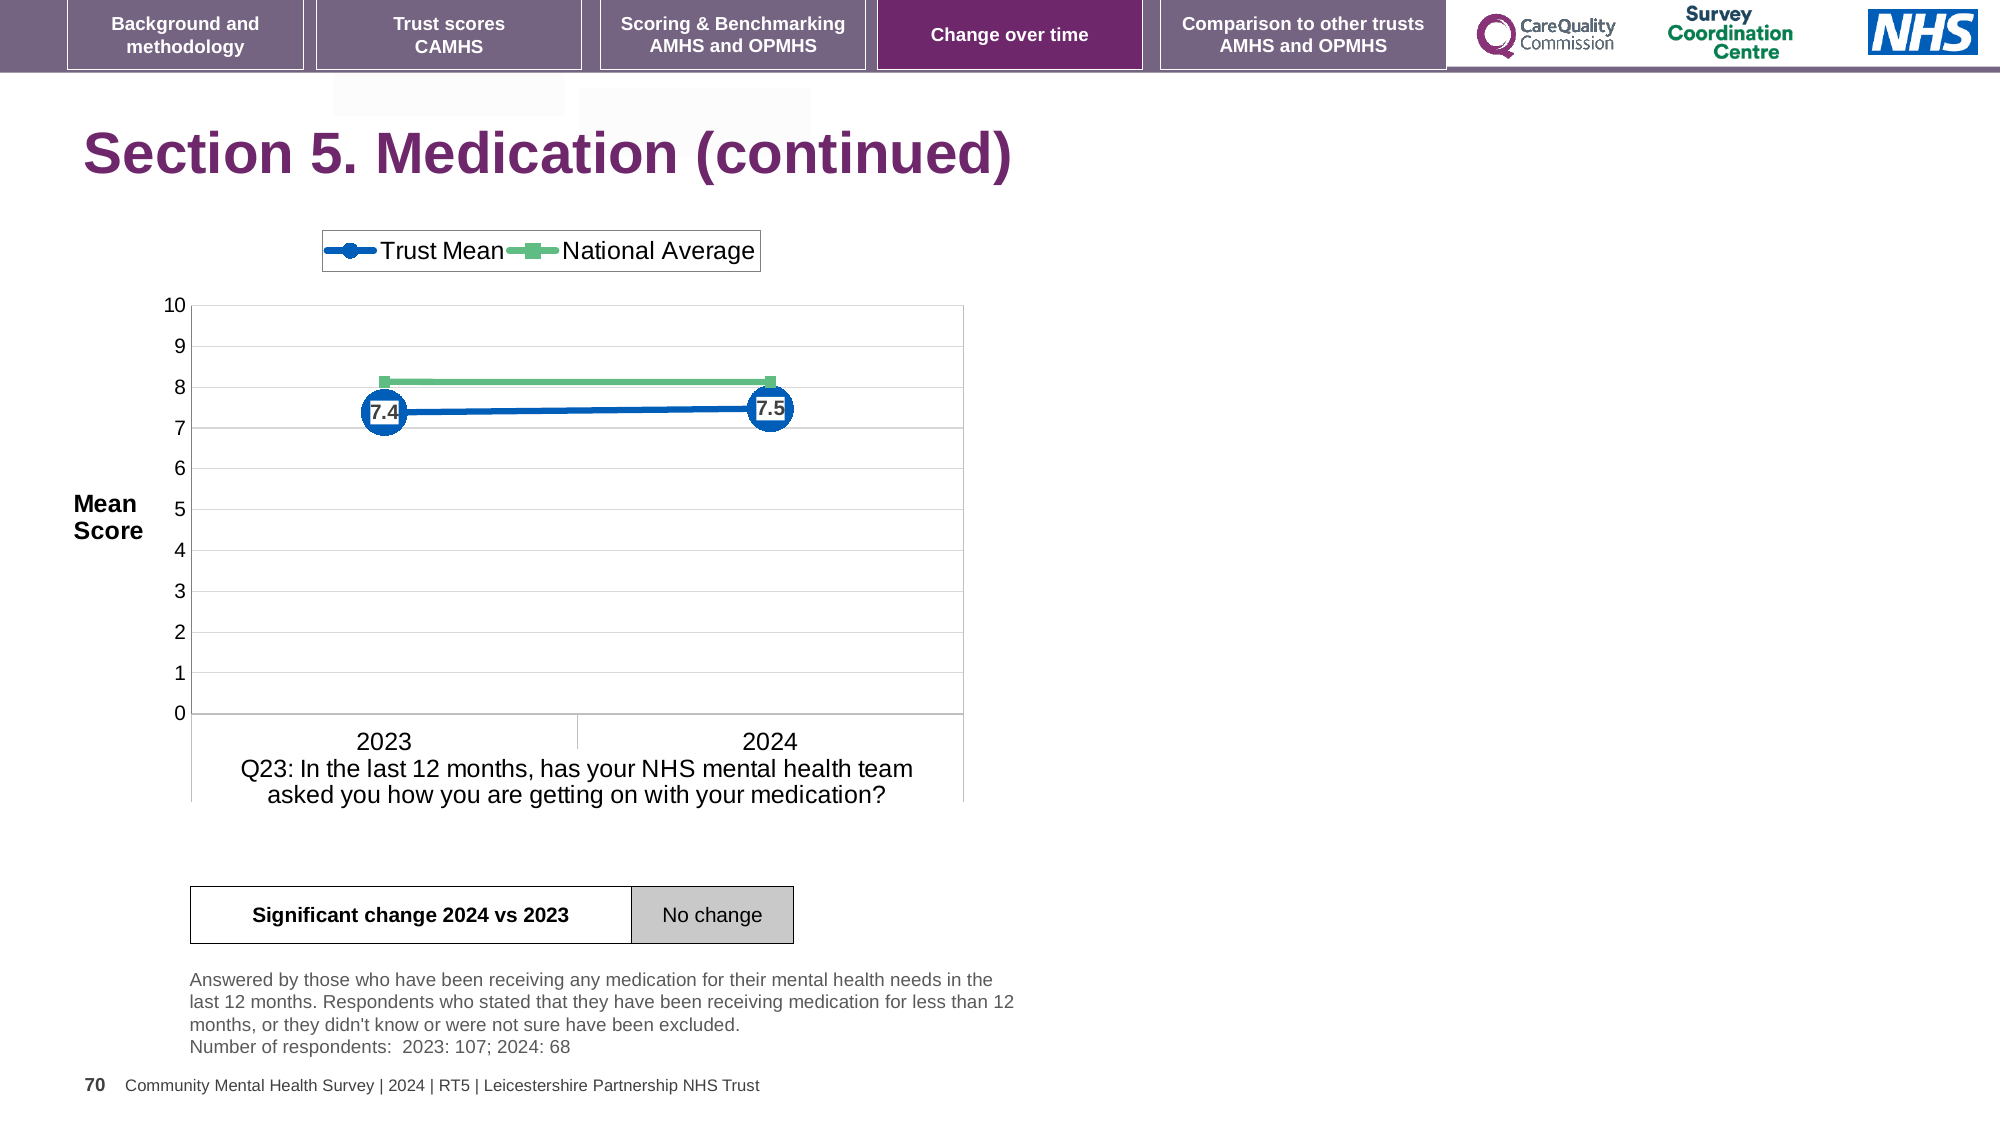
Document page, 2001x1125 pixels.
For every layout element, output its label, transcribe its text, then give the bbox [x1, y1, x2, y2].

text_box 70 [84, 1065, 122, 1125]
picture [1868, 9, 1978, 55]
picture [1476, 13, 1616, 59]
title Section 5. Medication (continued) [68, 100, 1942, 209]
chart [68, 228, 966, 858]
table_header Significant change 2024 vs 2023 [191, 887, 631, 943]
table_header No change [632, 887, 793, 943]
picture [1666, 3, 1794, 61]
text_box Answered by those who have been receiving any medication for their mental health needs in the last 12 months. Respondents who stated that they have been receiving medication for less than 12 months, or they didn't know or were not sure have been excluded. Number of respondents: 2023: 107; 2024: 68 [174, 959, 1039, 1065]
